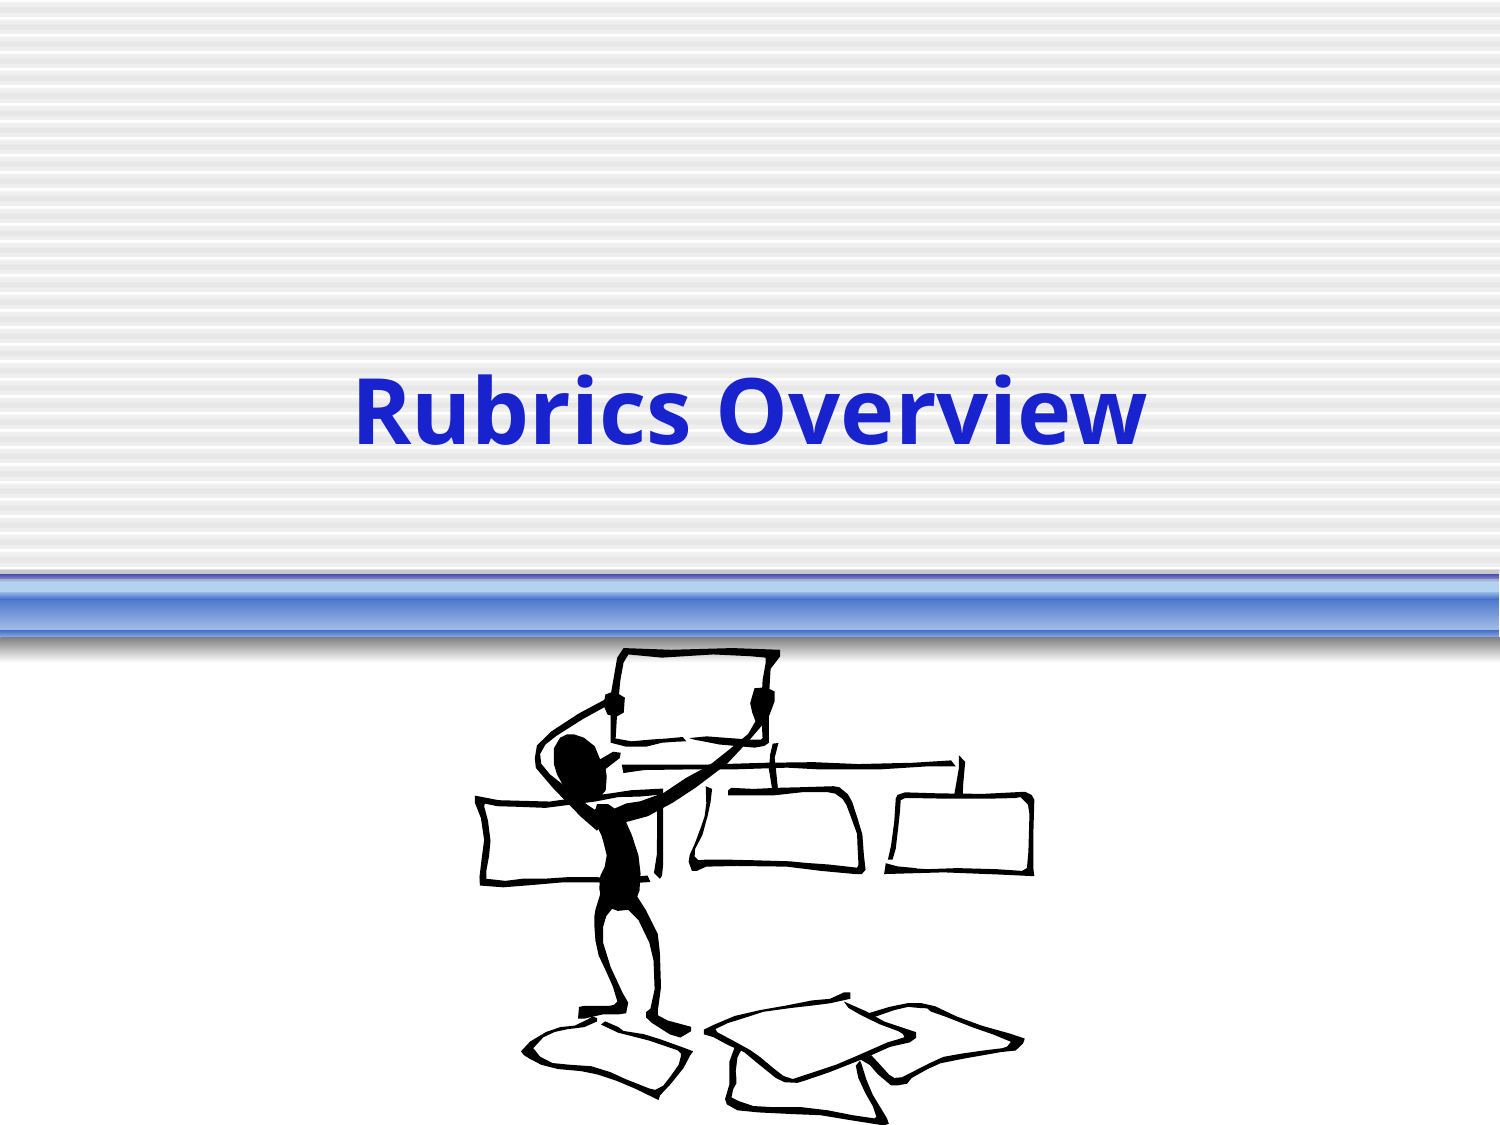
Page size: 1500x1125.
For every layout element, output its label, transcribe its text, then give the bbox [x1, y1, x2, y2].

title Rubrics Overview [112, 287, 1388, 529]
picture [474, 647, 1035, 1125]
picture [0, 0, 1500, 569]
